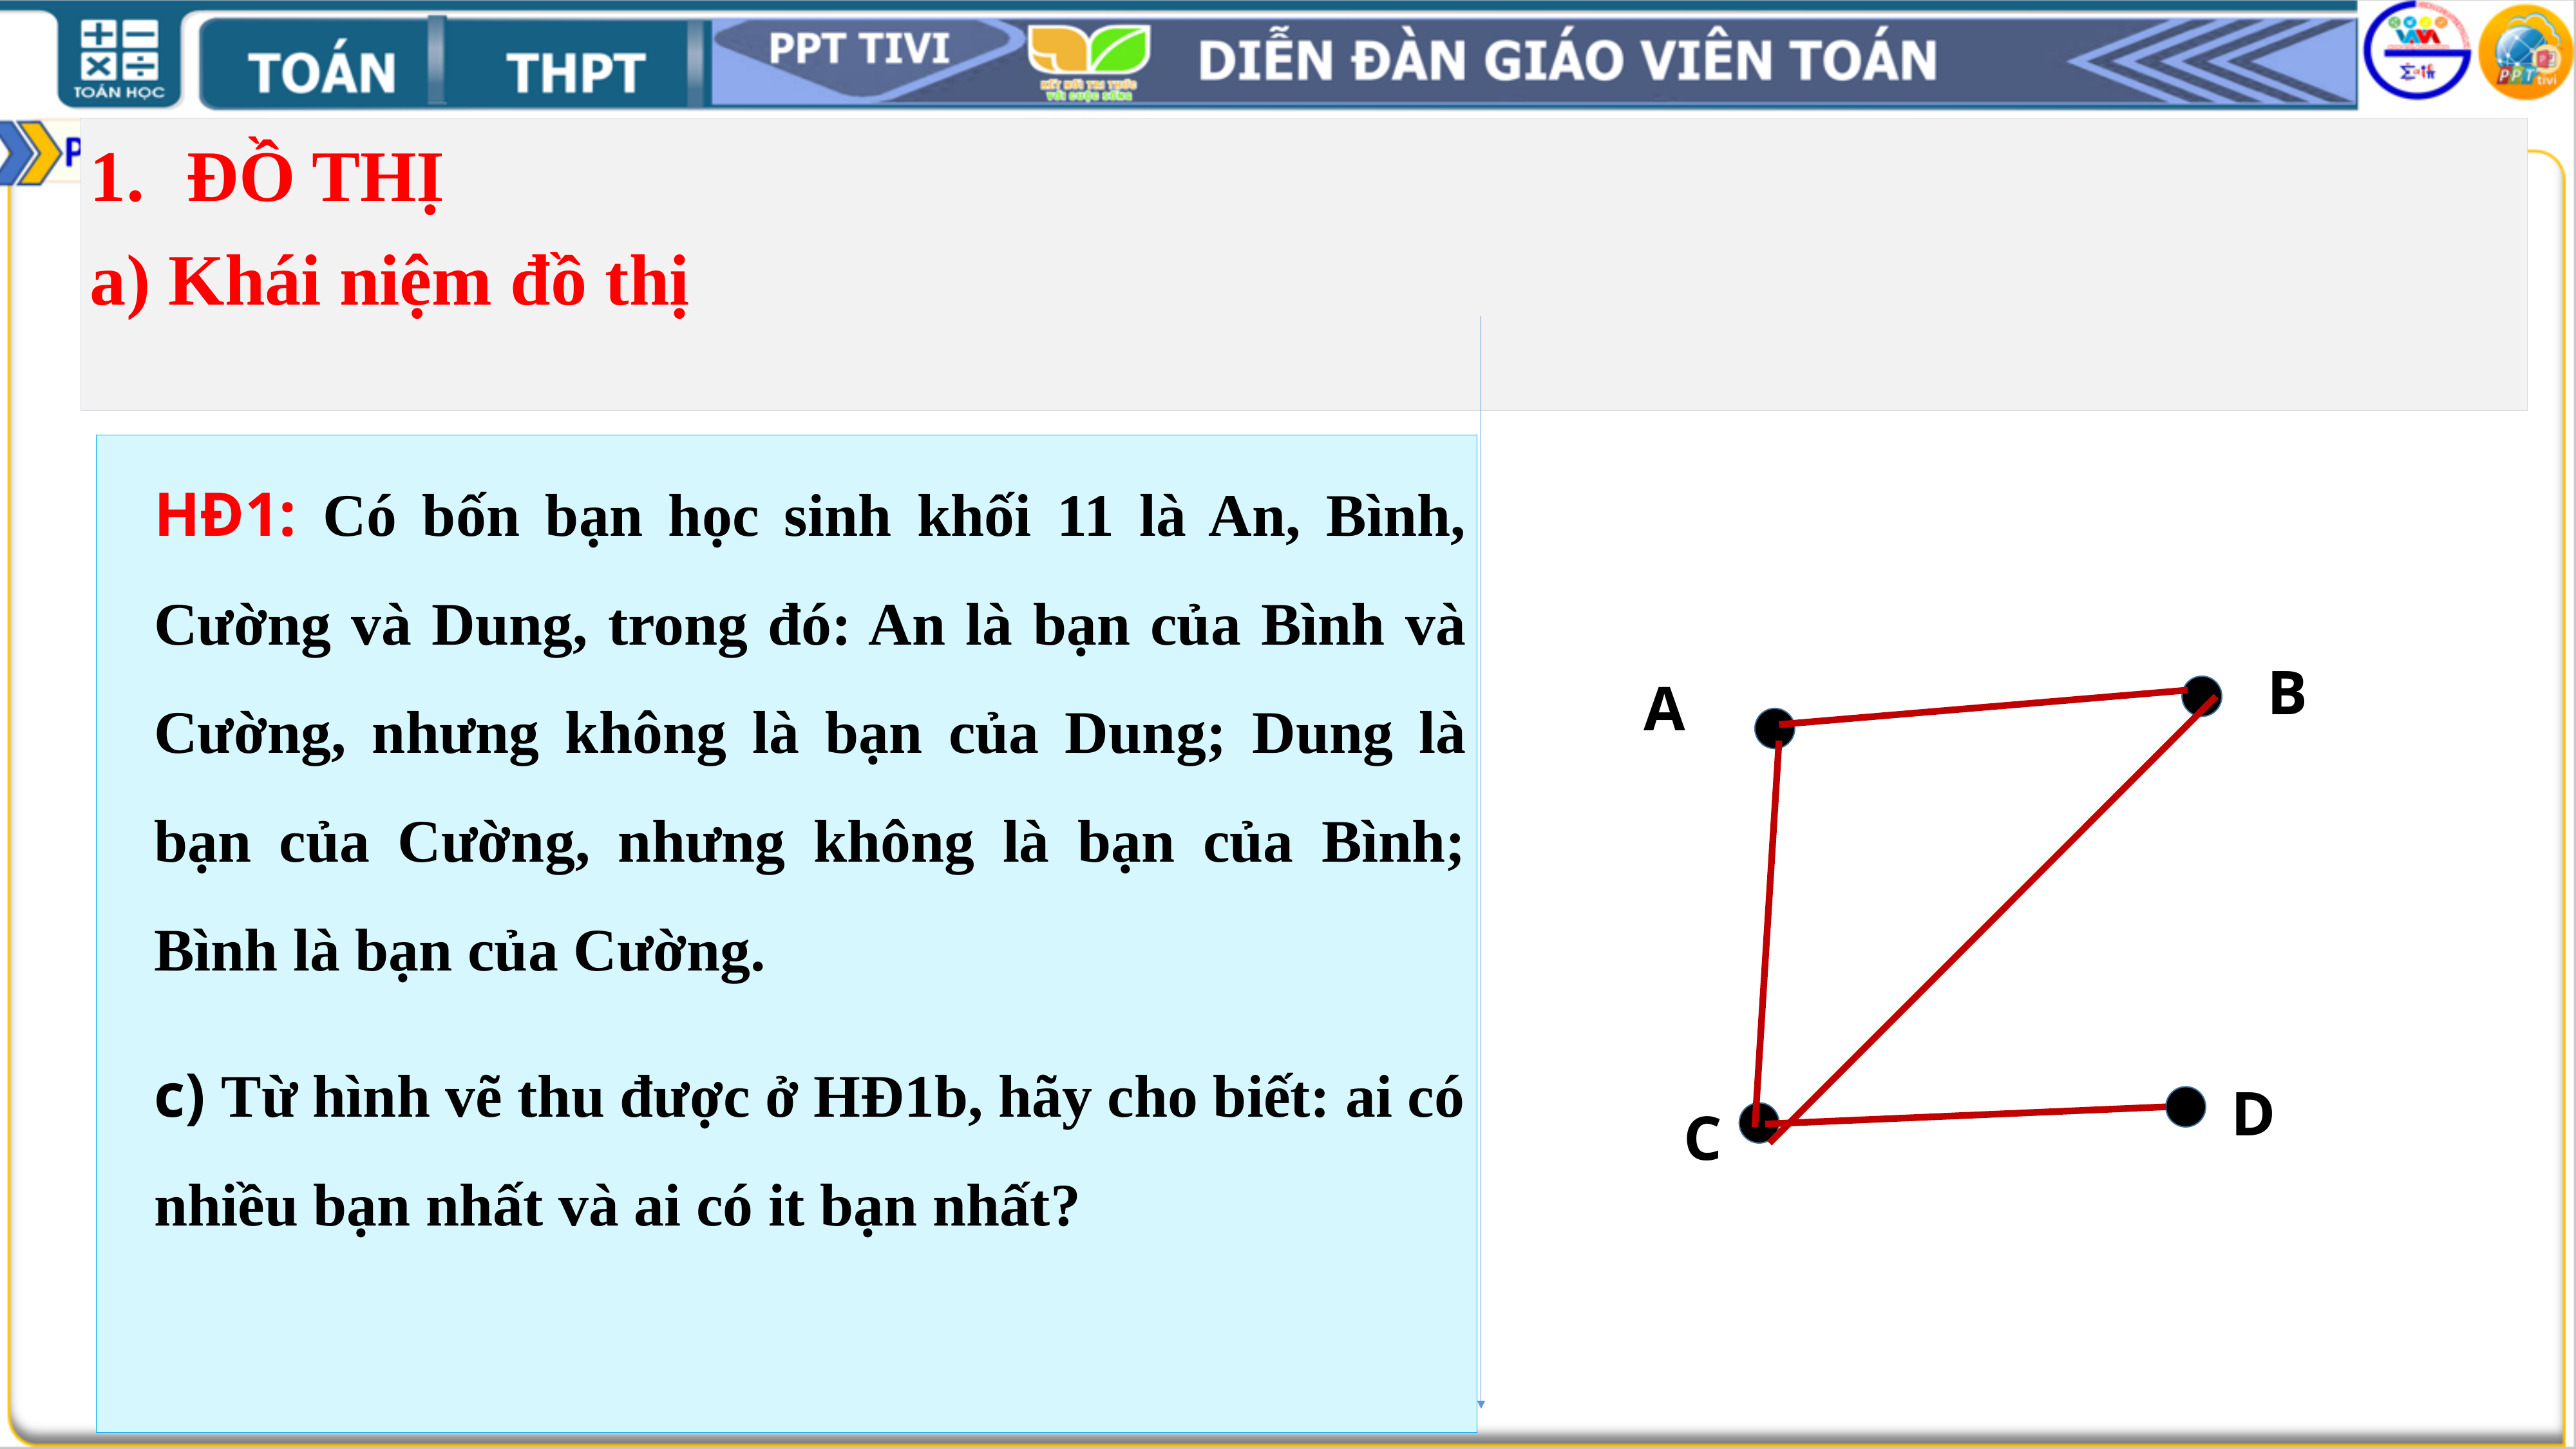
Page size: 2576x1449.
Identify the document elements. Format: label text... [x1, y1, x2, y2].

text_box A [1634, 665, 1696, 748]
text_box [1779, 690, 2188, 696]
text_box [1769, 696, 2216, 1143]
text_box B [2257, 649, 2318, 732]
text_box D [2221, 1070, 2286, 1153]
text_box [1738, 1103, 1769, 1144]
picture [0, 0, 2576, 1449]
text_box C [1674, 1095, 1715, 1177]
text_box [1754, 740, 1769, 1127]
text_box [1765, 1092, 1769, 1124]
text_box HĐ1: Có bốn bạn học sinh khối 11 là An, Bình, Cường và Dung, trong đó: An là bạn của Bình và Cường, nhưng không là bạn của Dung; Dung là bạn của Cường, nhưng không là bạn của Bình; Bình là bạn của Cường. c) Từ hình vẽ thu được ở HĐ1b, hãy cho biết: ai có nhiều bạn nhất và ai có it bạn nhất? [96, 435, 1477, 1433]
text_box ĐỒ THỊ a) Khái niệm đồ thị [80, 118, 2528, 411]
text_box [2183, 675, 2223, 712]
text_box [1754, 708, 1769, 740]
